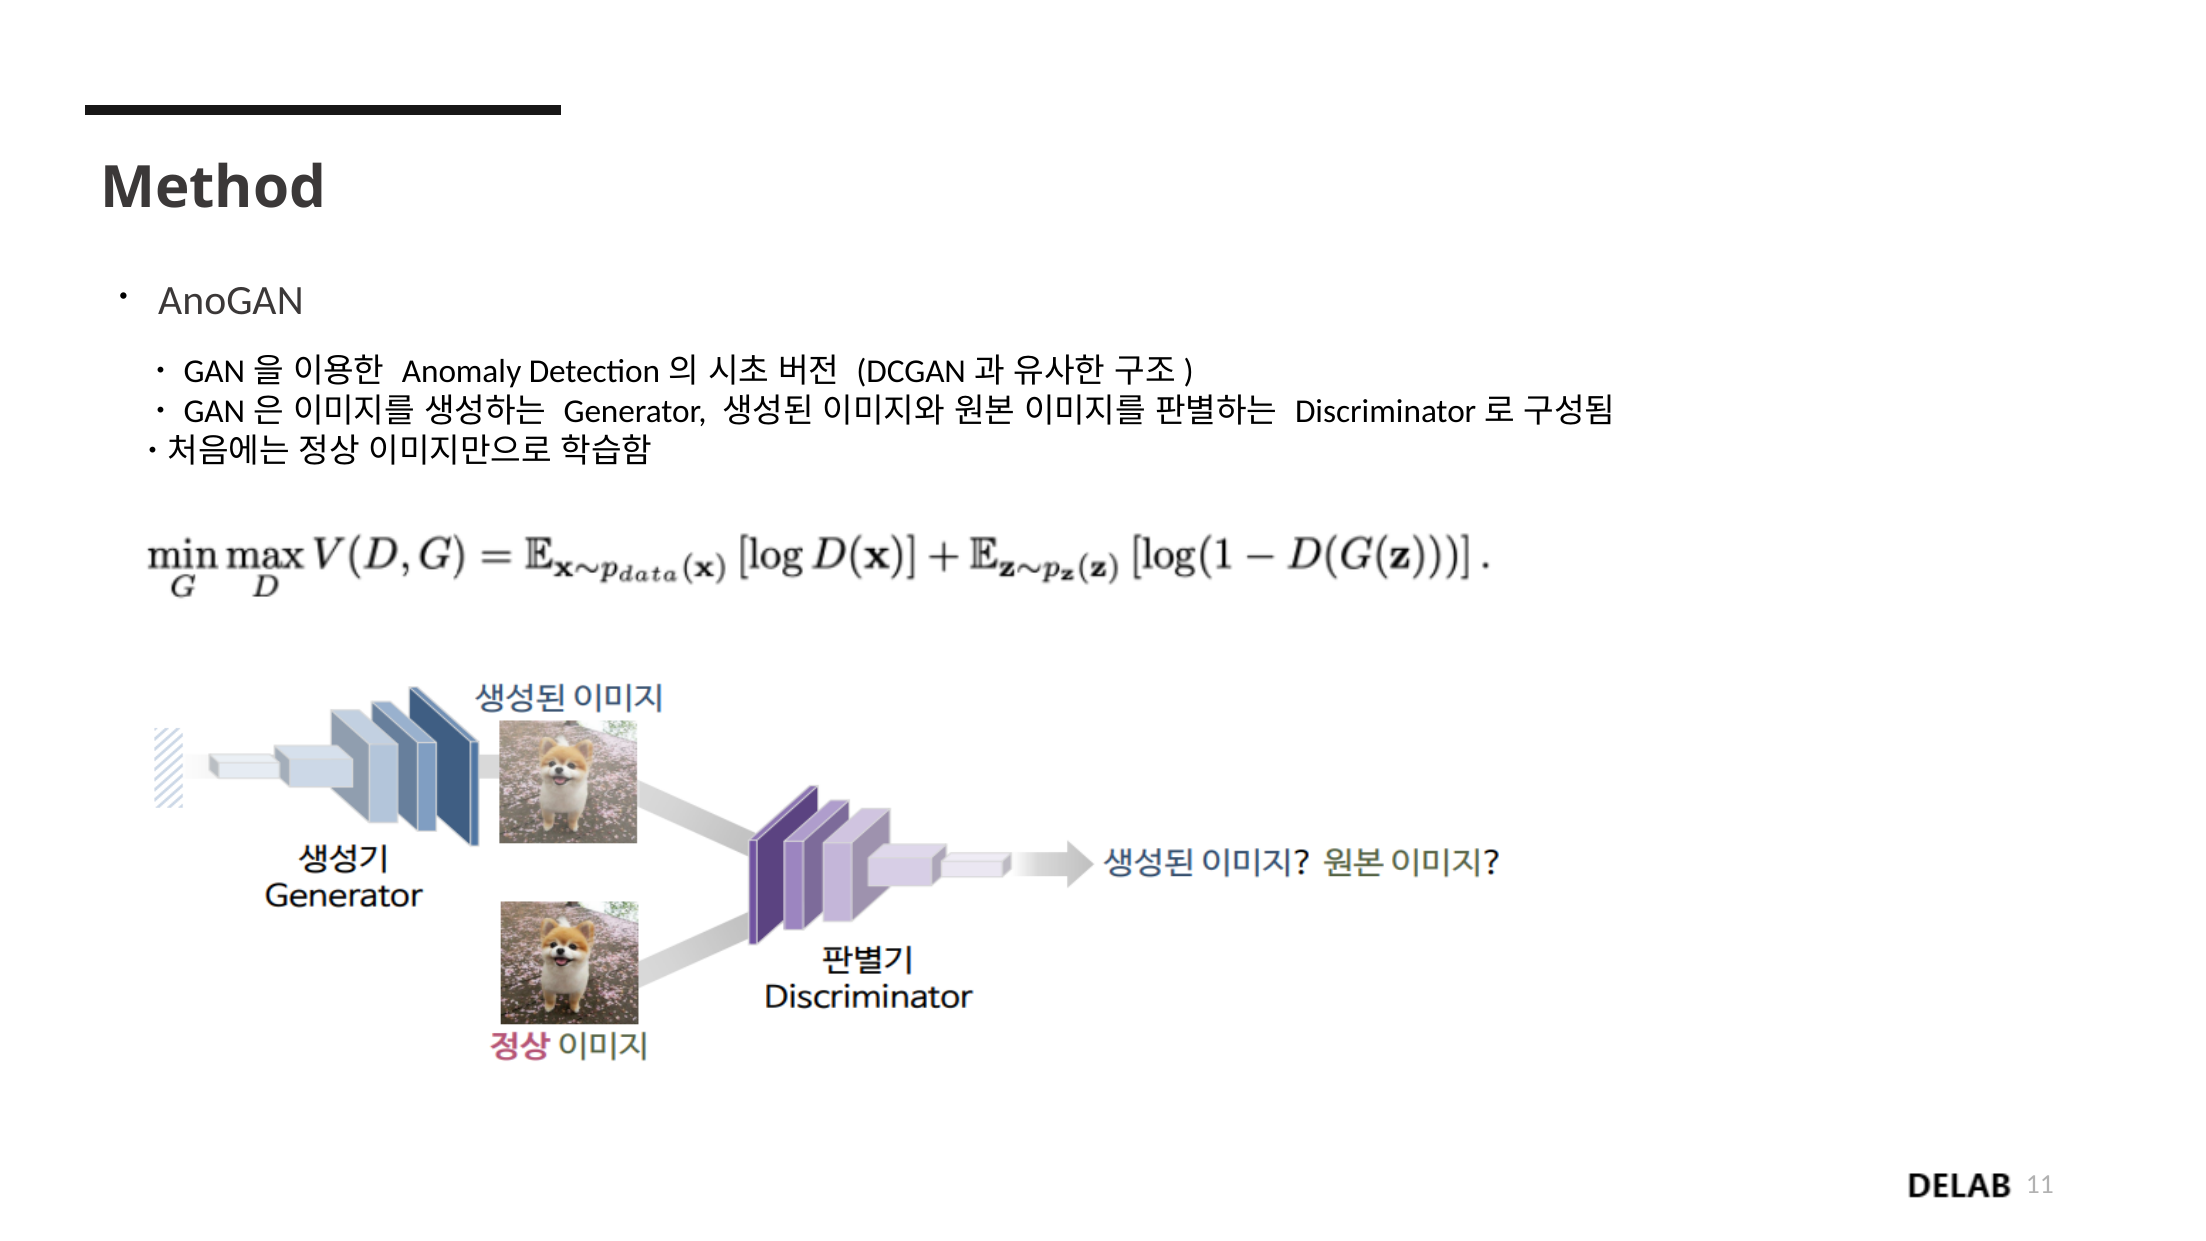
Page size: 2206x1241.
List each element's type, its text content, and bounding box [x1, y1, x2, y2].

text_box [84, 105, 561, 115]
picture [139, 632, 1506, 1075]
picture [130, 508, 1506, 614]
text_box Method ㆍAnoGAN ㆍGAN을 이용한 Anomaly Detection의 시초 버전 (DCGAN과 유사한 구조) ㆍGAN은 이미지를 생성하는 Generator, 생성된 이미지와 원본 이미지를 판별하는 Discriminator로 구성됨 ㆍ처음에는 정상 이미지만으로 학습함 [85, 142, 2084, 477]
picture [1897, 1157, 2018, 1217]
slide_number 11 [1557, 1149, 2054, 1216]
